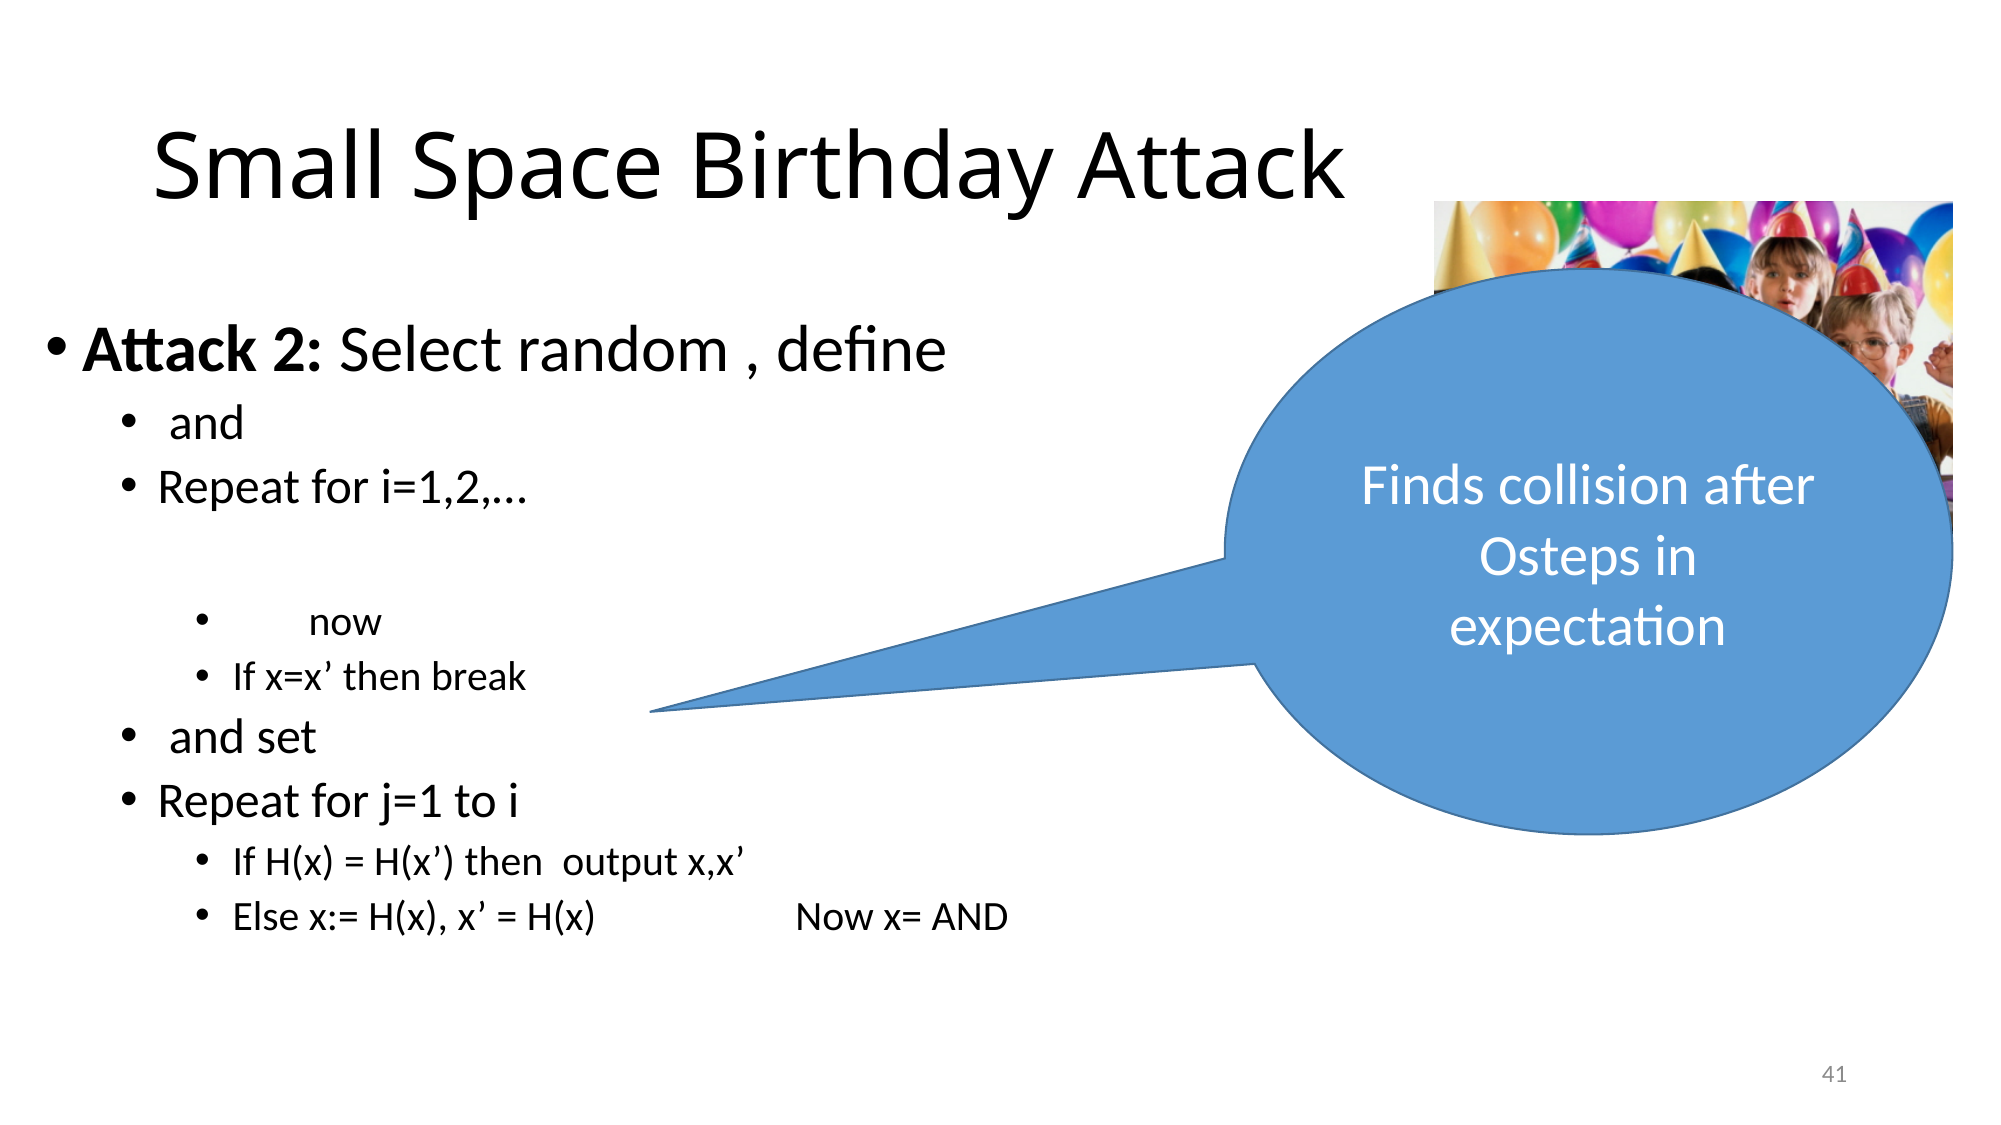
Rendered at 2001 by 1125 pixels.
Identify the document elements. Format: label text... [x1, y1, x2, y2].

title Small Space Birthday Attack [137, 59, 1863, 278]
picture [1434, 201, 1953, 552]
slide_number 41 [1412, 1042, 1863, 1103]
